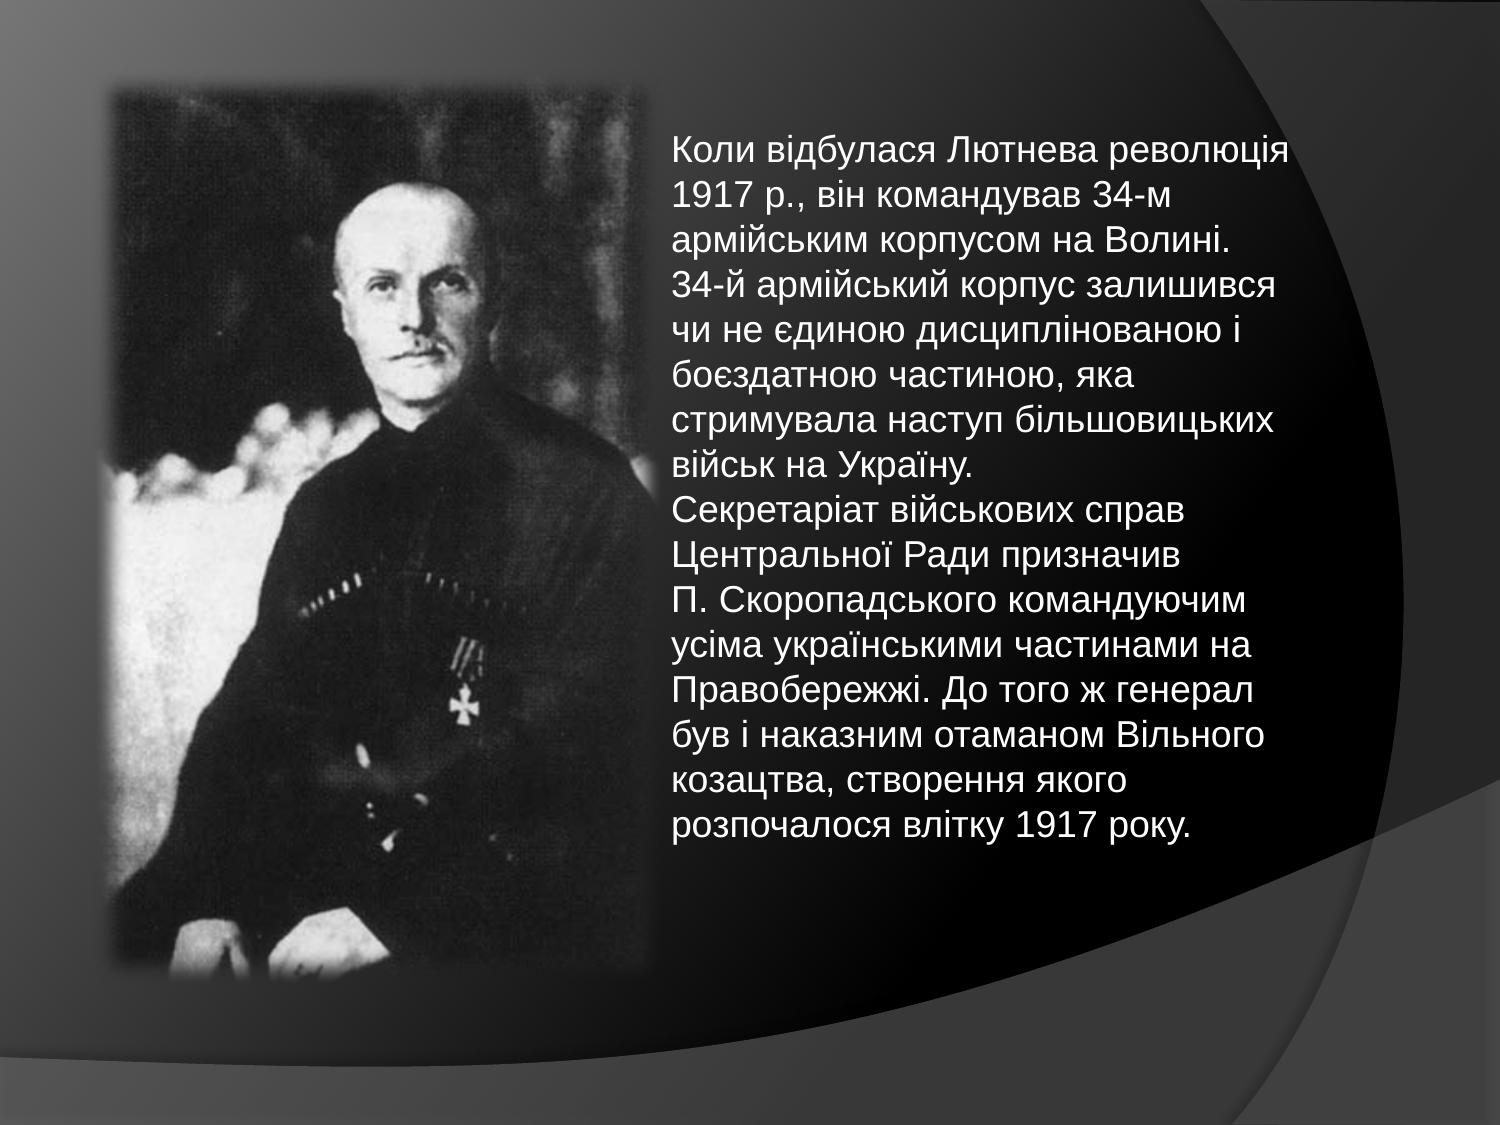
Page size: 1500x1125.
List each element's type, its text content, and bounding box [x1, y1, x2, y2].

picture [93, 70, 664, 985]
text_box Коли відбулася Лютнева революція 1917 р., він командував 34-м армійським корпусом на Волині. 34-й армійський корпус залишився чи не єдиною дисциплінованою і боєздатною частиною, яка стримувала наступ більшовицьких військ на Україну. Секретаріат військових справ Центральної Ради призначив П. Скоропадського командуючим усіма українськими частинами на Правобережжі. До того ж генерал був і наказним отаманом Вільного козацтва, створення якого розпочалося влітку 1917 року. [675, 117, 1313, 897]
